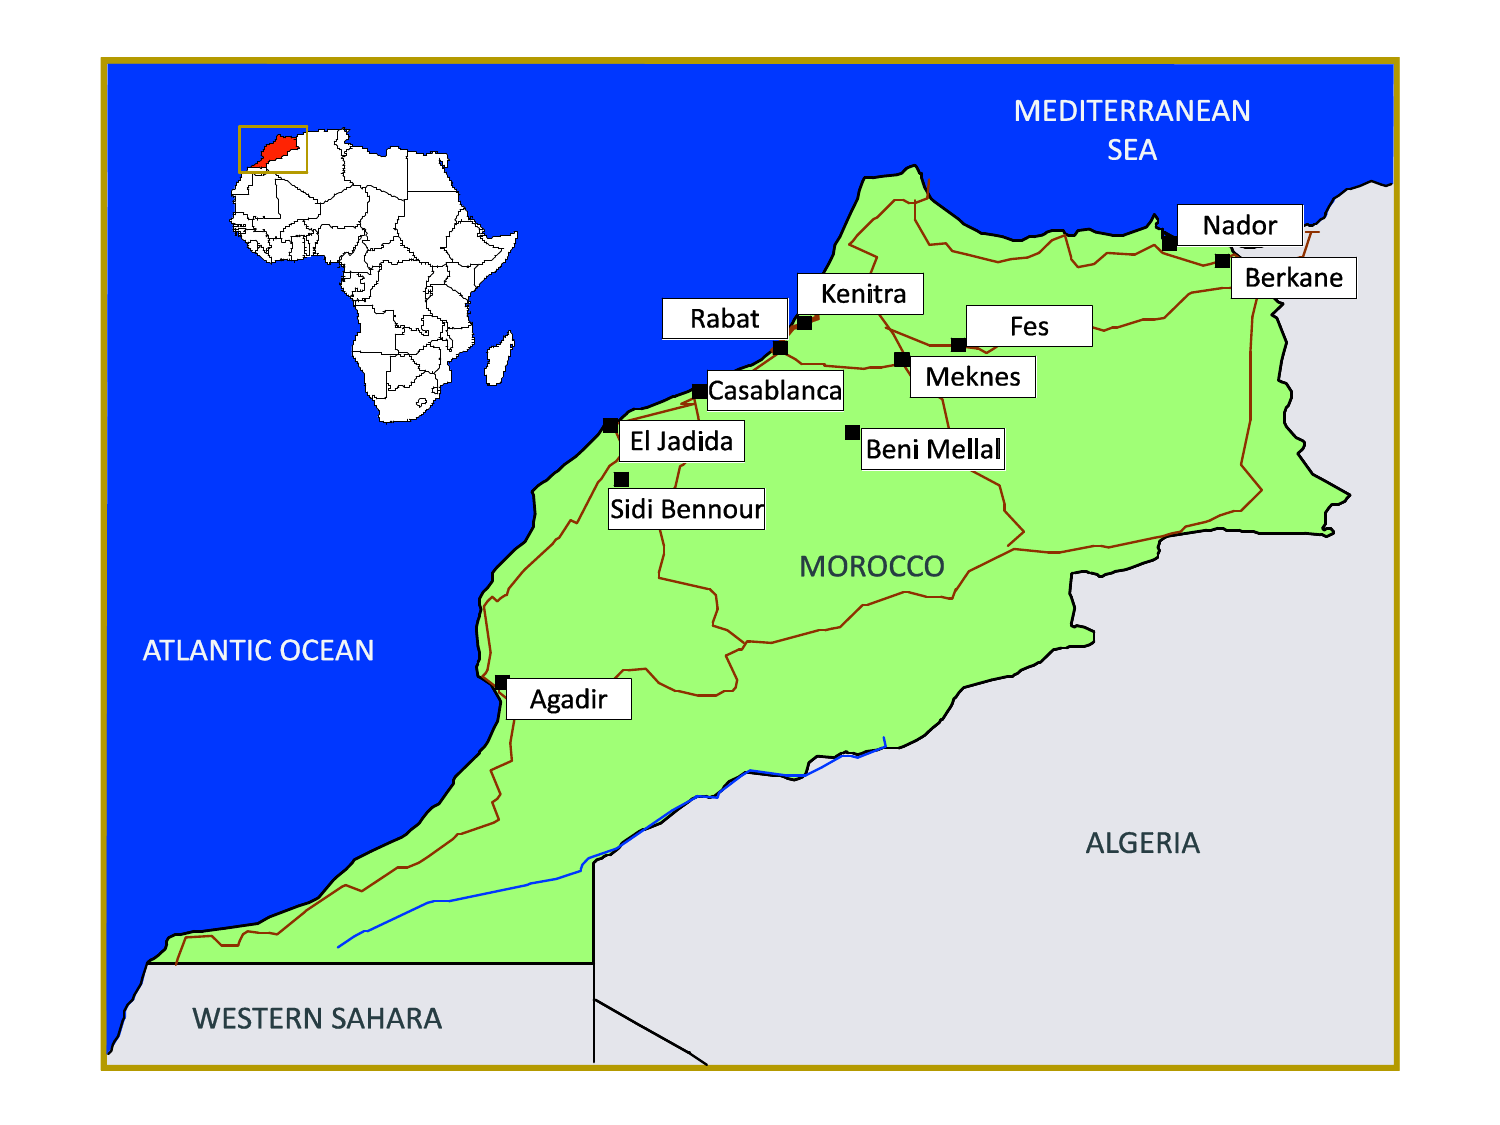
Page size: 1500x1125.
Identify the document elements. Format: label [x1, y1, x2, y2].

picture [100, 54, 1400, 1071]
